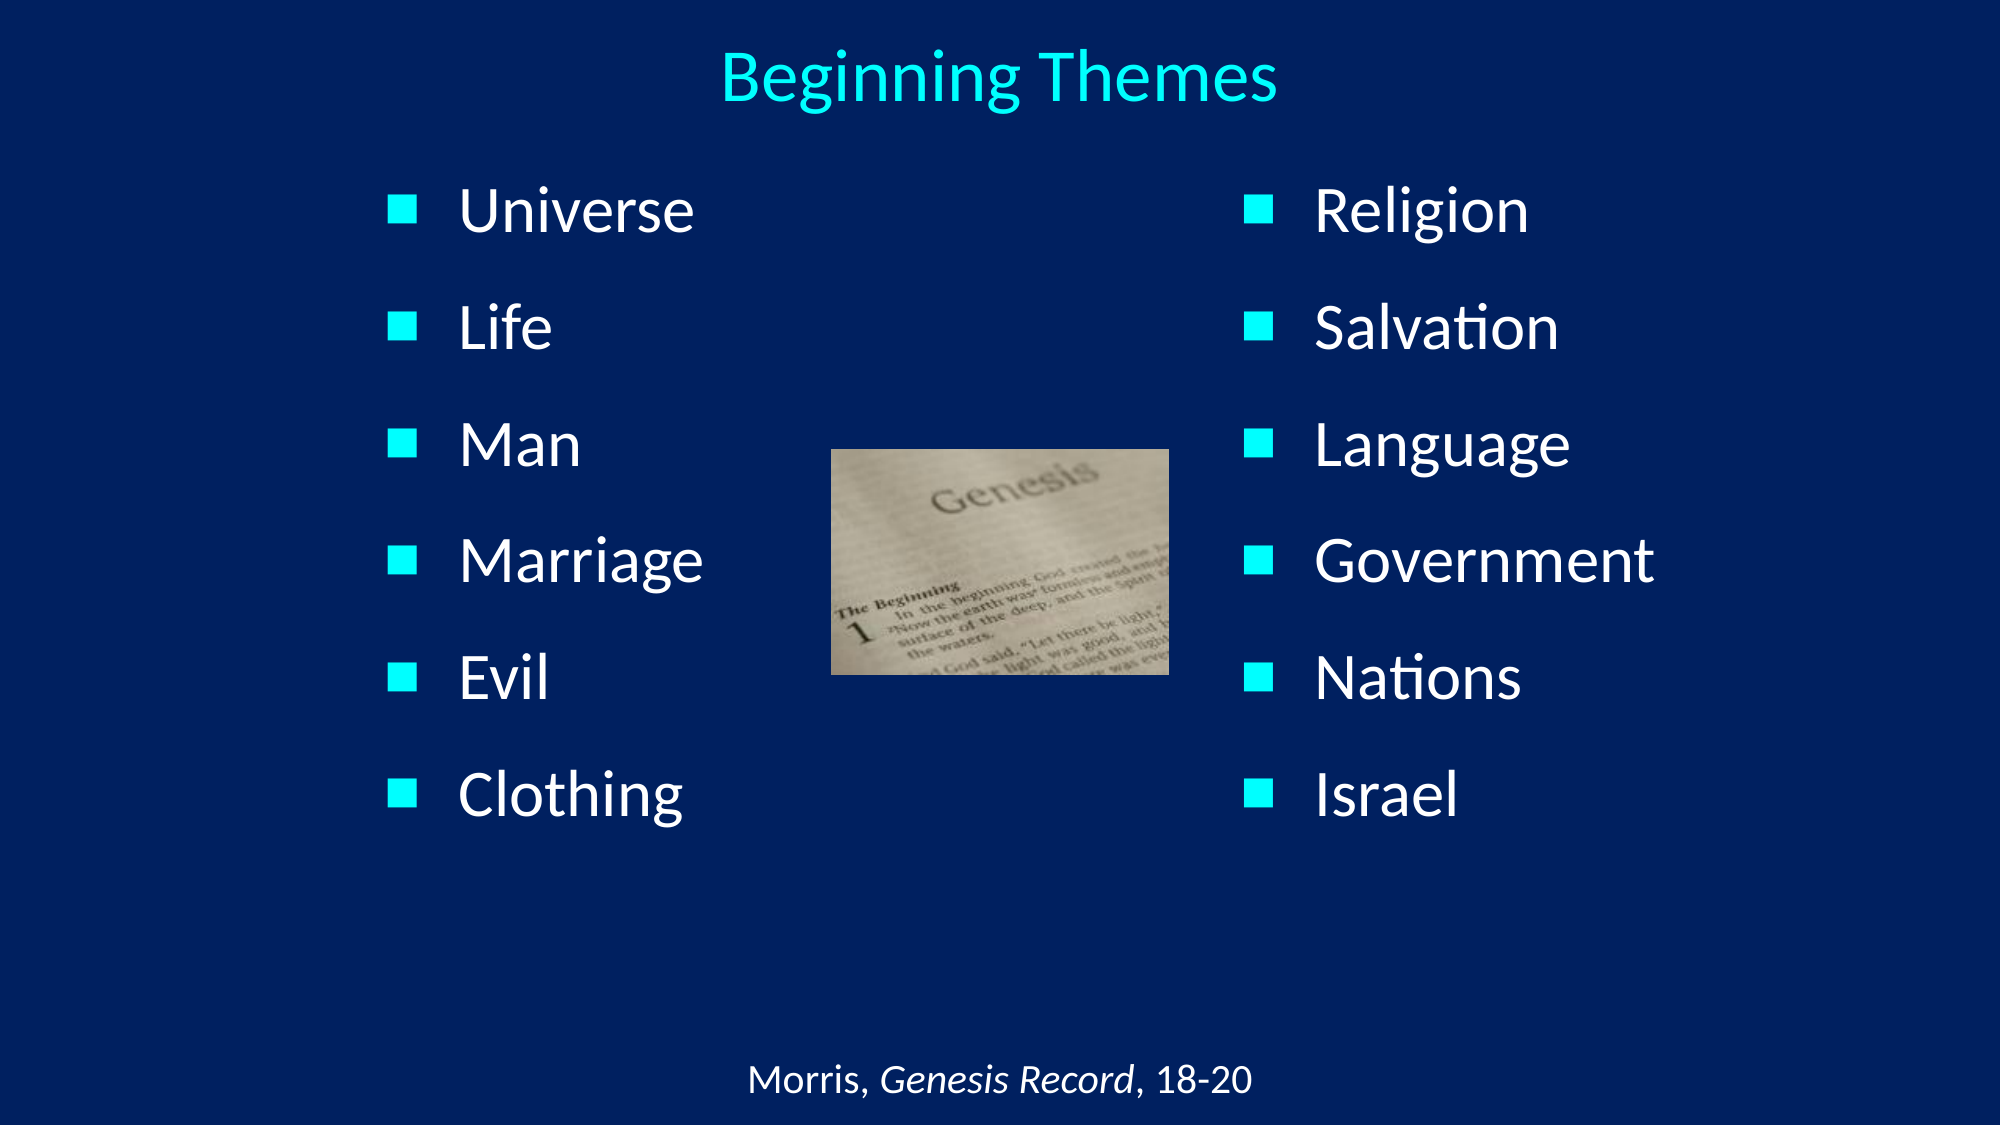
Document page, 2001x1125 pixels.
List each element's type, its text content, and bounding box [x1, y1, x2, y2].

table_header Beginning Themes [294, 38, 1706, 175]
table_cell Universe Life Man Marriage Evil Clothing [294, 175, 1000, 981]
picture [830, 449, 1170, 676]
table_cell Religion Salvation Language Government Nations Israel [1000, 175, 1706, 981]
table_cell Morris, Genesis Record, 18-20 [294, 981, 1706, 1111]
